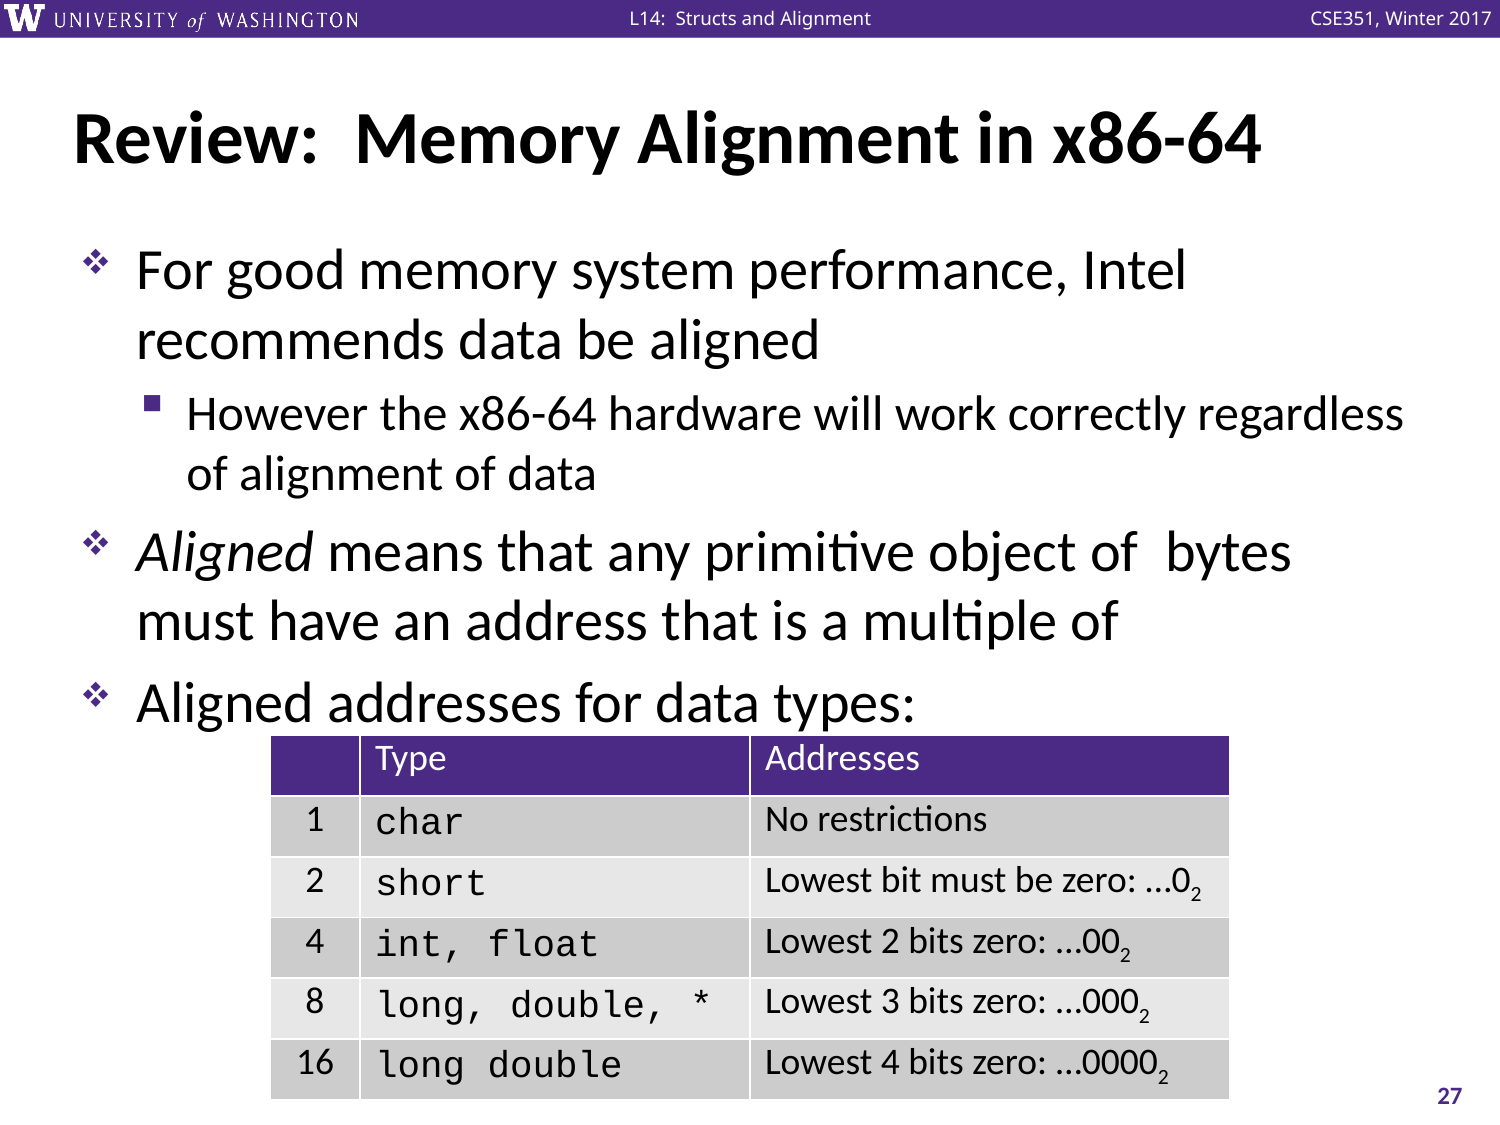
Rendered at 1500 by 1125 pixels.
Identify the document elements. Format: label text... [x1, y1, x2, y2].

picture [4, 4, 358, 32]
slide_number 27 [1400, 1065, 1500, 1125]
title Review: Memory Alignment in x86-64 [58, 71, 1438, 197]
